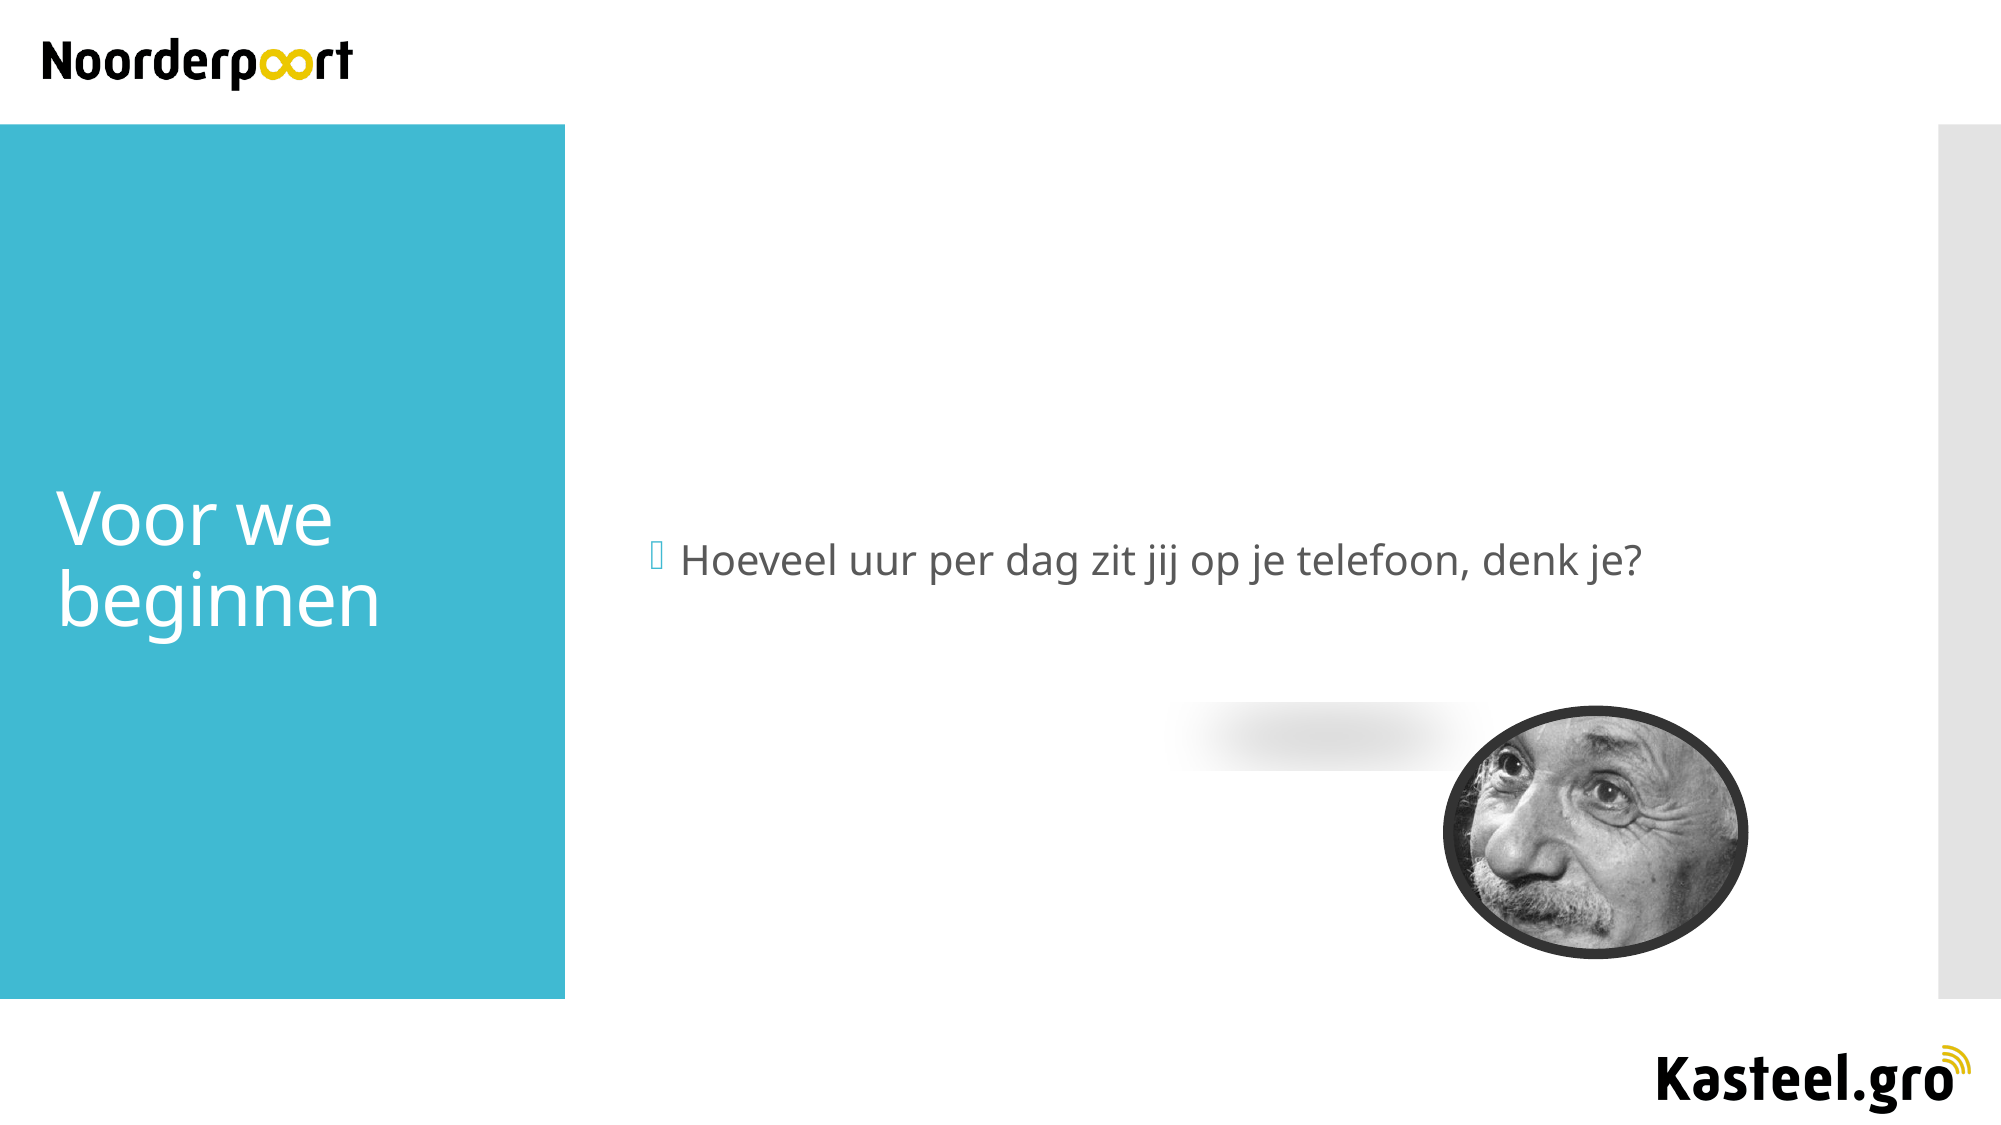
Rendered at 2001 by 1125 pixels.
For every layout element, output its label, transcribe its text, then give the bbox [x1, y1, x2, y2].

list Hoeveel uur per dag zit jij op je telefoon, denk je? [634, 141, 1835, 982]
picture [41, 35, 354, 92]
title Voor we beginnen [41, 184, 525, 940]
picture [1447, 710, 1744, 955]
picture [1657, 1045, 1971, 1114]
